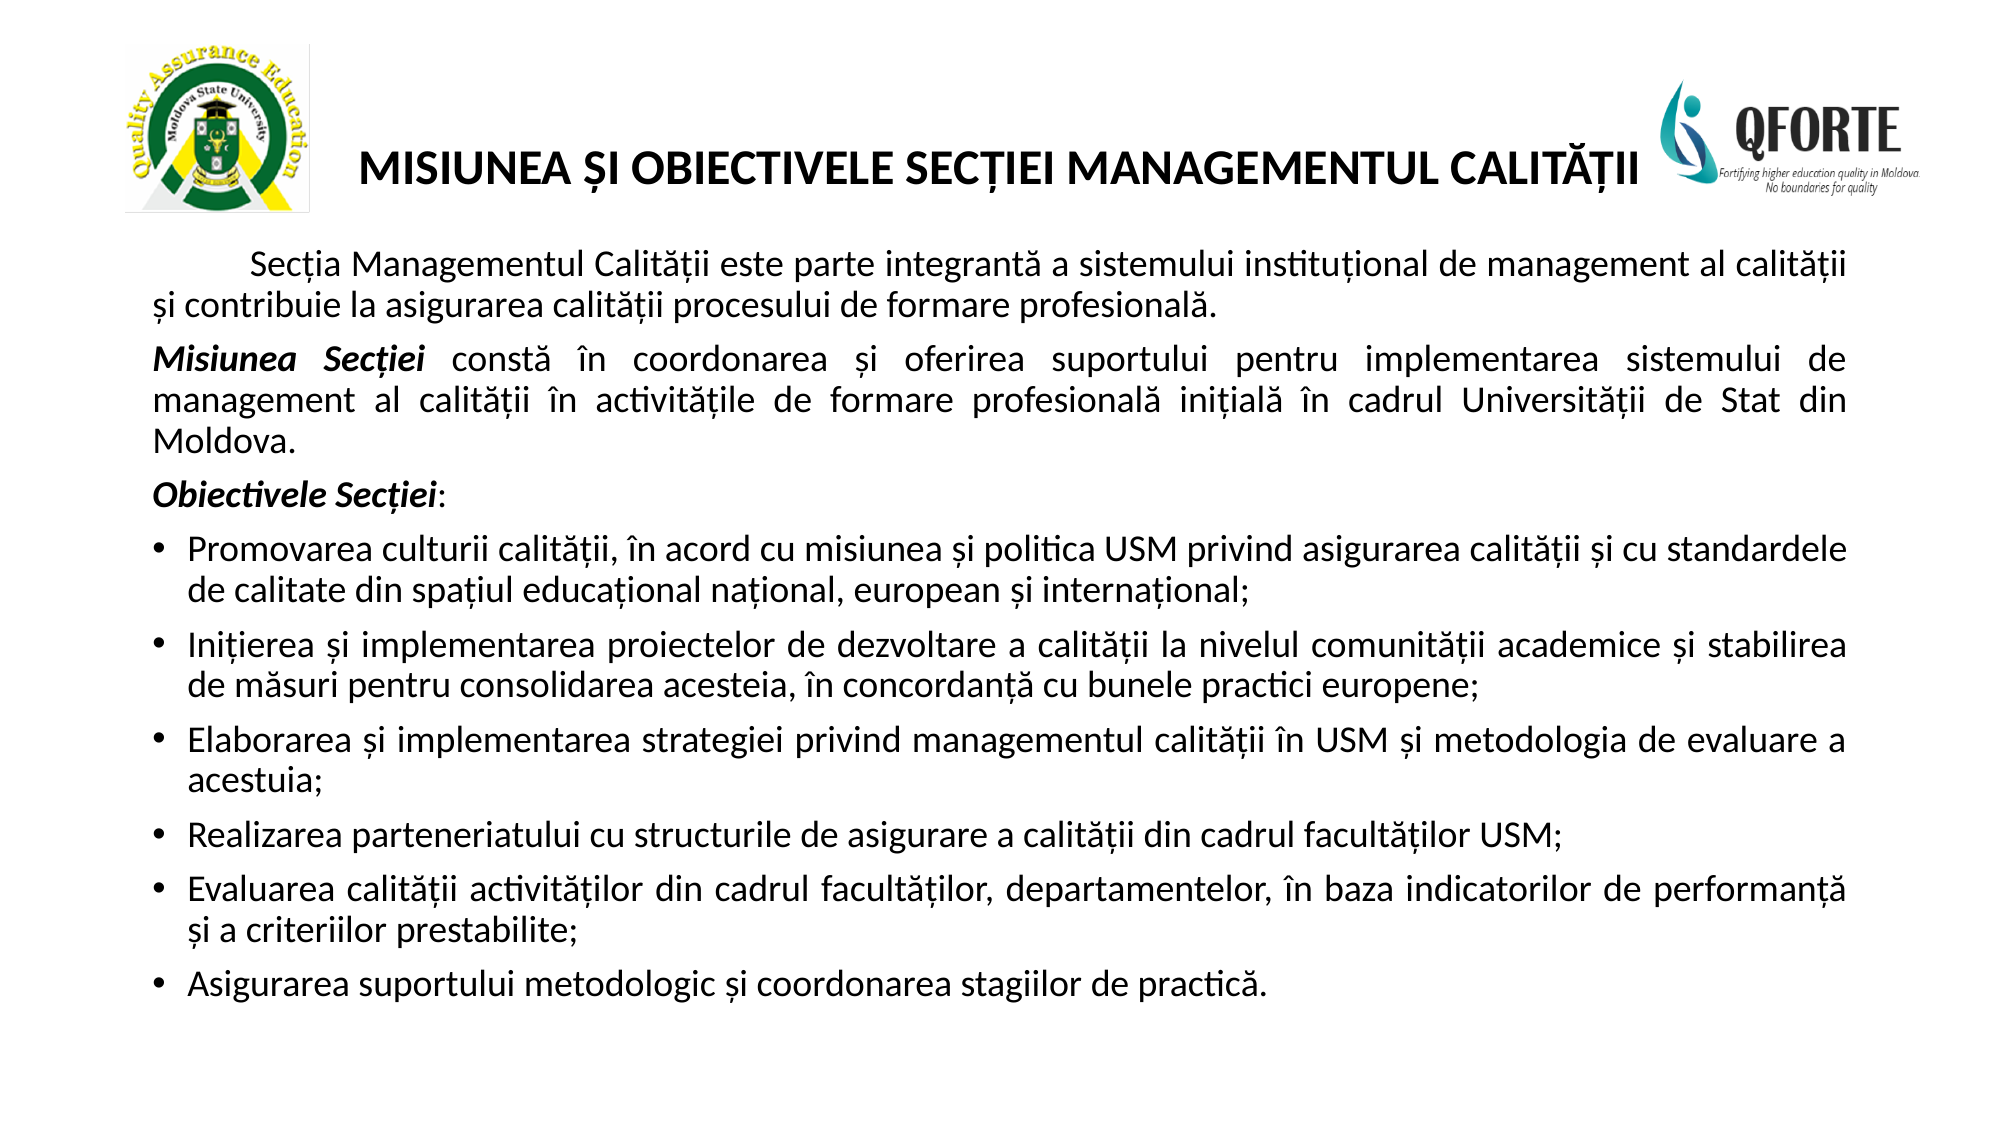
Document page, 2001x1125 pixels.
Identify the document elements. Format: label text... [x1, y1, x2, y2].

picture [125, 44, 310, 213]
list Secția Managementul Calității este parte integrantă a sistemului instituţional de management al calităţii şi contribuie la asigurarea calităţii procesului de formare profesională. Misiunea Secției constă în coordonarea şi oferirea suportului pentru implementarea sistemului de management al calităţii în activităţile de formare profesională iniţială în cadrul Universităţii de Stat din Moldova. Obiectivele Secției: Promovarea culturii calităţii, în acord cu misiunea și politica USM privind asigurarea calității și cu standardele de calitate din spațiul educațional național, european și internațional; Iniţierea şi implementarea proiectelor de dezvoltare a calităţii la nivelul comunităţii academice şi stabilirea de măsuri pentru consolidarea acesteia, în concordanţă cu bunele practici europene; Elaborarea și implementarea strategiei privind managementul calității în USM şi metodologia de evaluare a acestuia; Realizarea parteneriatului cu structurile de asigurare a calităţii din cadrul facultăţilor USM; Evaluarea calităţii activităţilor din cadrul facultăţilor, departamentelor, în baza indicatorilor de performanță și a criteriilor prestabilite; Asigurarea suportului metodologic și coordonarea stagiilor de practică. [137, 236, 1863, 1014]
title MISIUNEA ȘI OBIECTIVELE SECȚIEI MANAGEMENTUL CALITĂȚII [137, 59, 1863, 236]
picture [1653, 67, 1932, 213]
